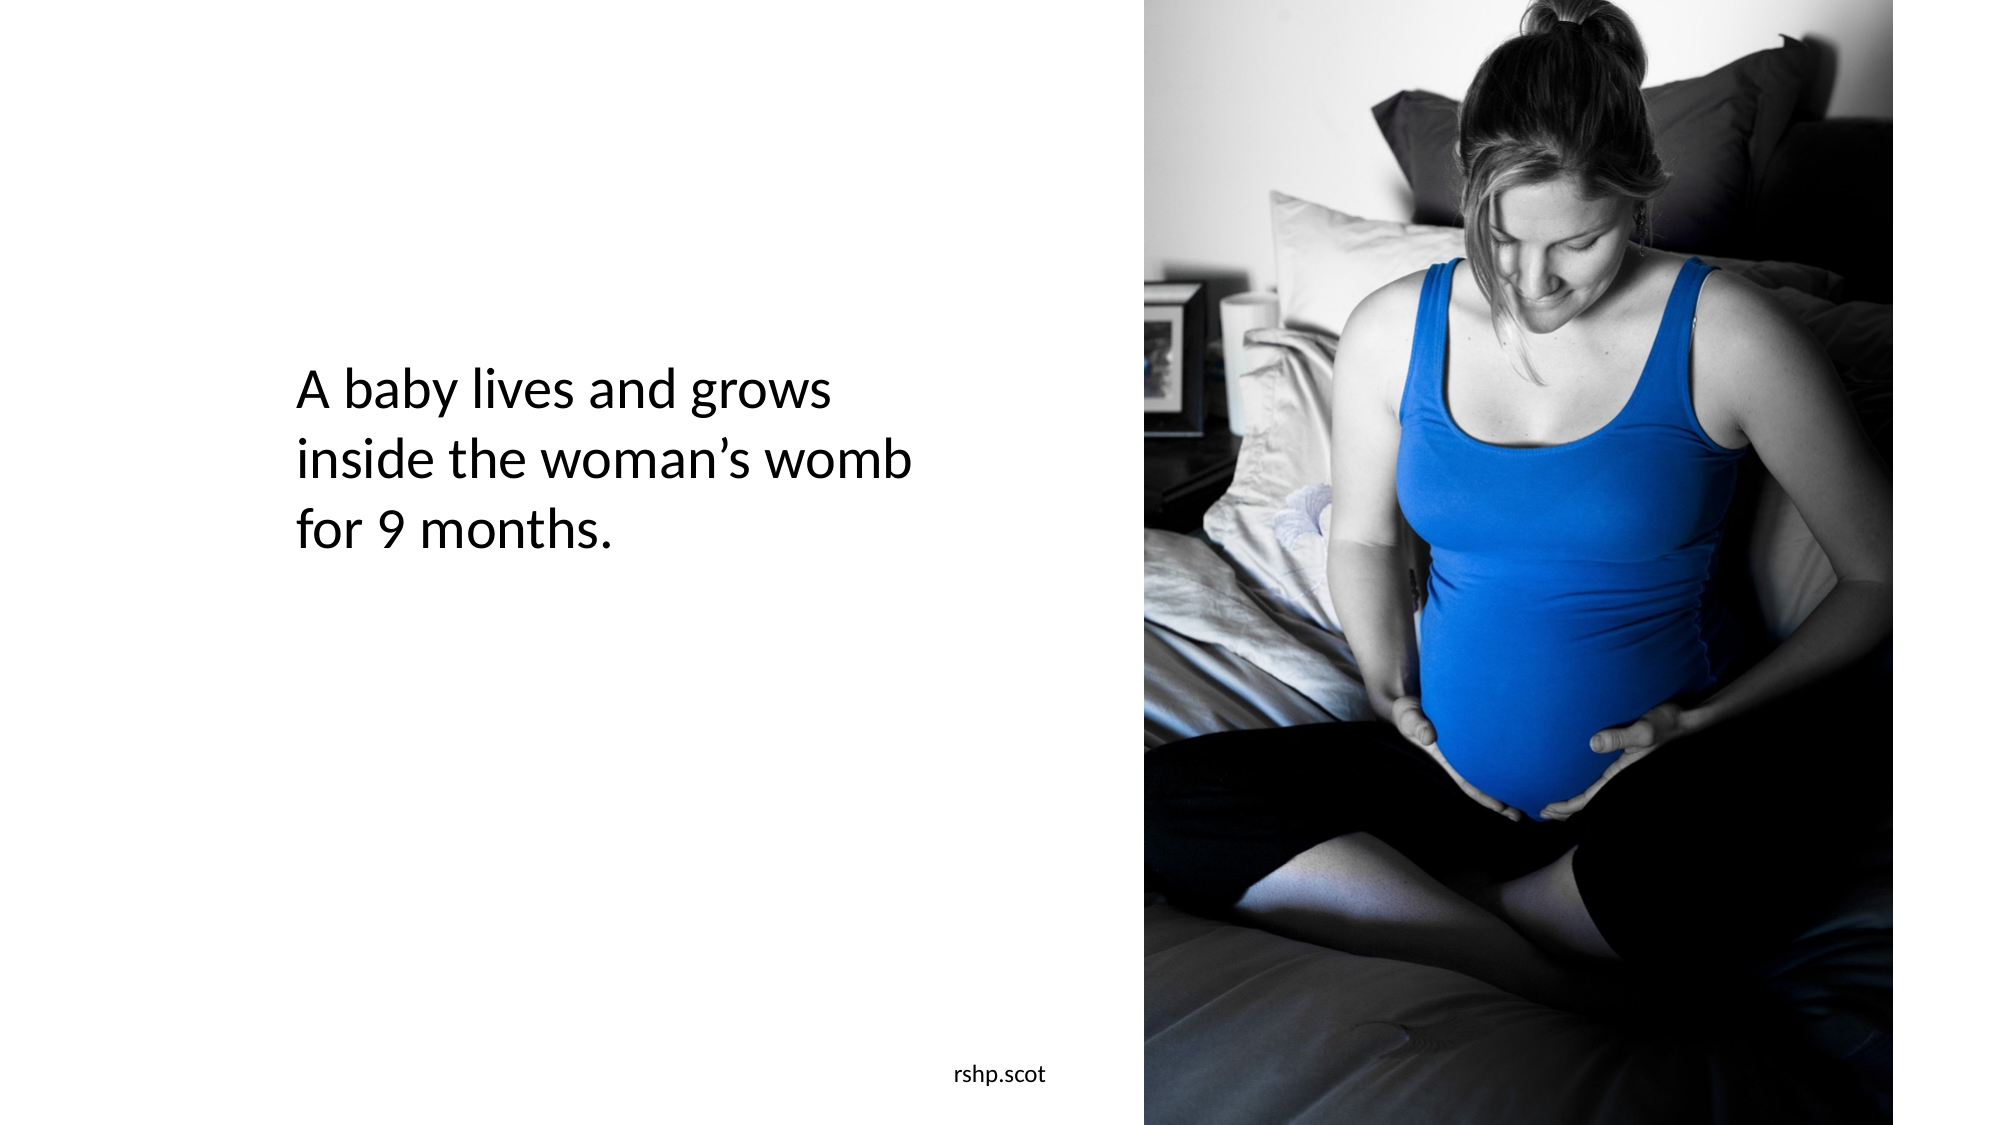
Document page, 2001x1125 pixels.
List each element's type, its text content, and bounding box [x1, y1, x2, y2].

footer rshp.scot [662, 1042, 1144, 1103]
picture [1144, 0, 1893, 1125]
text_box A baby lives and grows inside the woman’s womb for 9 months. [281, 343, 975, 638]
